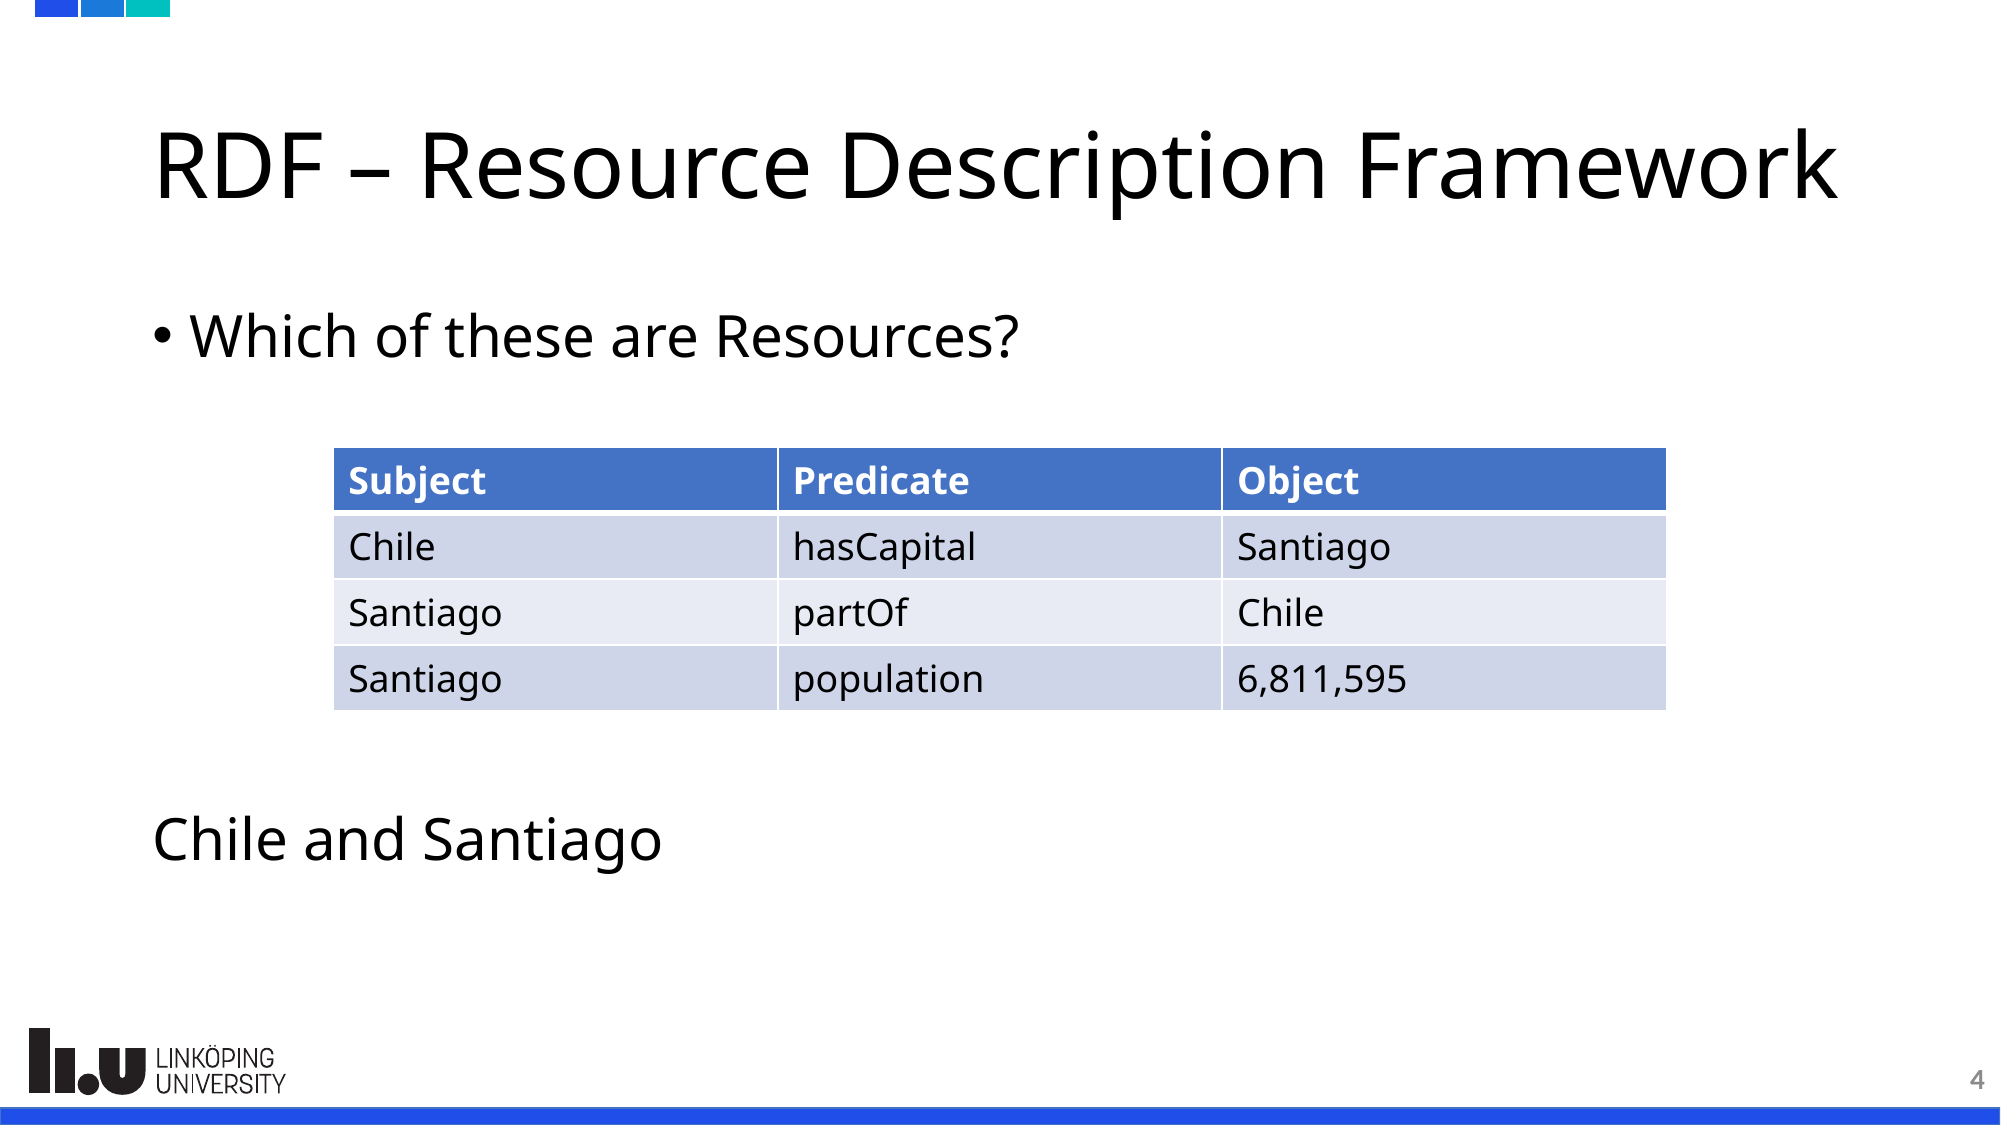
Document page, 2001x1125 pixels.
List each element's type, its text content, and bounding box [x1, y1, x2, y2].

slide_number 4 [1550, 1047, 2000, 1108]
table_header Subject [334, 448, 777, 510]
table_header Object [1223, 448, 1666, 510]
table_cell Santiago [334, 646, 777, 710]
table_cell Chile [334, 516, 777, 578]
list Which of these are Resources? Chile and Santiago [137, 299, 1863, 1014]
table_cell Chile [1223, 580, 1666, 644]
table_header Predicate [779, 448, 1221, 510]
table_cell partOf [779, 580, 1221, 644]
table_cell population [779, 646, 1221, 710]
title RDF – Resource Description Framework [137, 59, 1863, 278]
table_cell hasCapital [779, 516, 1221, 578]
table_cell Santiago [334, 580, 777, 644]
table_cell 6,811,595 [1223, 646, 1666, 710]
table_cell Santiago [1223, 516, 1666, 578]
